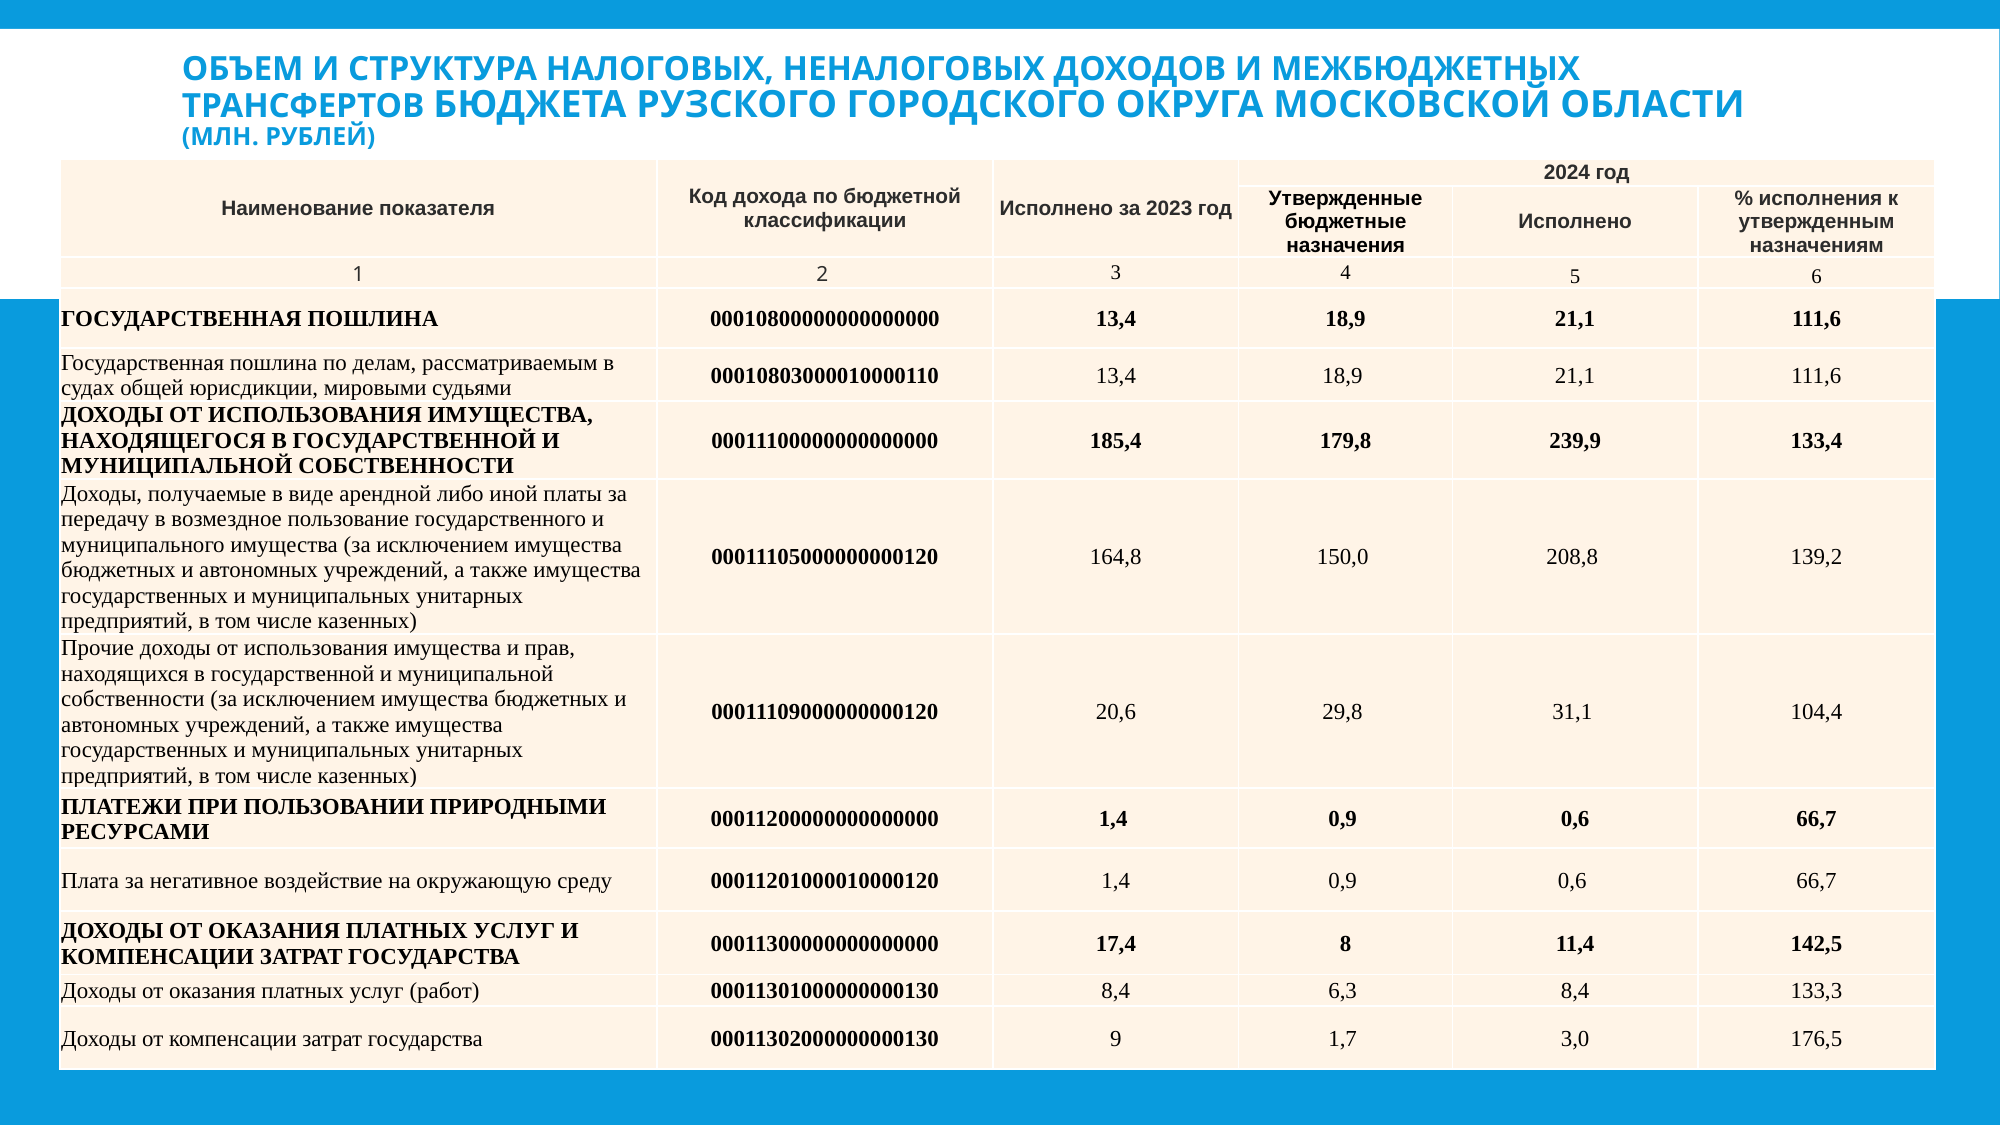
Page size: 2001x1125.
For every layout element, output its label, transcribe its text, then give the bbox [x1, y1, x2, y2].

table_cell 164,8 [994, 480, 1238, 633]
table_cell ДОХОДЫ ОТ ОКАЗАНИЯ ПЛАТНЫХ УСЛУГ И КОМПЕНСАЦИИ ЗАТРАТ ГОСУДАРСТВА [61, 912, 656, 974]
table_cell Государственная пошлина по делам, рассматриваемым в судах общей юрисдикции, мировыми судьями [61, 349, 656, 400]
table_cell 9 [994, 1007, 1238, 1068]
table_cell 21,1 [1453, 349, 1697, 400]
table_cell 3,0 [1453, 1007, 1697, 1068]
table_cell 1 [61, 258, 656, 287]
table_cell 00010803000010000110 [658, 349, 992, 400]
table_cell 29,8 [1239, 635, 1452, 787]
table_cell 13,4 [994, 289, 1238, 347]
table_cell 111,6 [1699, 349, 1934, 400]
table_cell 18,9 [1239, 349, 1452, 400]
table_cell 17,4 [994, 912, 1238, 974]
table_cell 4 [1239, 258, 1452, 287]
table_cell 1,4 [994, 849, 1238, 910]
table_cell 66,7 [1699, 849, 1934, 910]
table_cell 2 [658, 258, 992, 287]
table_cell 6,3 [1239, 975, 1452, 1005]
table_cell Утвержденные бюджетные назначения [1239, 187, 1452, 256]
table_cell 8,4 [1453, 975, 1697, 1005]
table_cell 00011100000000000000 [658, 402, 992, 478]
table_cell 150,0 [1239, 480, 1452, 633]
table_cell 0,9 [1239, 849, 1452, 910]
table_cell 00011105000000000120 [658, 480, 992, 633]
table_header 2024 год [1239, 160, 1934, 185]
table_cell 8,4 [994, 975, 1238, 1005]
table_cell 20,6 [994, 635, 1238, 787]
table_cell Доходы, получаемые в виде арендной либо иной платы за передачу в возмездное пользование государственного и муниципального имущества (за исключением имущества бюджетных и автономных учреждений, а также имущества государственных и муниципальных унитарных предприятий, в том числе казенных) [61, 480, 656, 633]
table_cell % исполнения к утвержденным назначениям [1699, 187, 1934, 256]
table_cell Плата за негативное воздействие на окружающую среду [61, 849, 656, 910]
table_cell ГОСУДАРСТВЕННАЯ ПОШЛИНА [61, 289, 656, 347]
table_cell 1,4 [994, 789, 1238, 847]
table_header Исполнено за 2023 год [994, 160, 1238, 256]
table_header Наименование показателя [61, 160, 656, 256]
table_cell 5 [1453, 258, 1697, 287]
table_cell 104,4 [1699, 635, 1934, 787]
table_cell 21,1 [1453, 289, 1697, 347]
table_cell 176,5 [1699, 1007, 1934, 1068]
table_cell 133,3 [1699, 975, 1934, 1005]
table_cell 133,4 [1699, 402, 1934, 478]
table_cell 185,4 [994, 402, 1238, 478]
table_cell 179,8 [1239, 402, 1452, 478]
table_cell 00011302000000000130 [658, 1007, 992, 1068]
table_cell 1,7 [1239, 1007, 1452, 1068]
table_cell 239,9 [1453, 402, 1697, 478]
table_cell Доходы от оказания платных услуг (работ) [61, 975, 656, 1005]
table_cell Доходы от компенсации затрат государства [61, 1007, 656, 1068]
table_cell Прочие доходы от использования имущества и прав, находящихся в государственной и муниципальной собственности (за исключением имущества бюджетных и автономных учреждений, а также имущества государственных и муниципальных унитарных предприятий, в том числе казенных) [61, 635, 656, 787]
table_cell 31,1 [1453, 635, 1697, 787]
table_cell 6 [1699, 258, 1934, 287]
table_header Код дохода по бюджетной классификации [658, 160, 992, 256]
table_cell 139,2 [1699, 480, 1934, 633]
table_cell 111,6 [1699, 289, 1934, 347]
table_cell 13,4 [994, 349, 1238, 400]
table_cell 142,5 [1699, 912, 1934, 974]
table_cell 66,7 [1699, 789, 1934, 847]
table_cell 18,9 [1239, 289, 1452, 347]
table_cell 0,9 [1239, 789, 1452, 847]
table_cell ПЛАТЕЖИ ПРИ ПОЛЬЗОВАНИИ ПРИРОДНЫМИ РЕСУРСАМИ [61, 789, 656, 847]
table_cell 0,6 [1453, 849, 1697, 910]
table_cell 00011300000000000000 [658, 912, 992, 974]
title Объем и структура налоговых, неналоговых доходов и межбюджетных трансфертов бюджета Рузского городского округа Московской области (млн. рублей) [166, 0, 1772, 158]
table_cell 208,8 [1453, 480, 1697, 633]
table_cell 00011201000010000120 [658, 849, 992, 910]
table_cell 11,4 [1453, 912, 1697, 974]
table_cell 00011301000000000130 [658, 975, 992, 1005]
table_cell 3 [994, 258, 1238, 287]
table_cell 0,6 [1453, 789, 1697, 847]
table_cell 00011200000000000000 [658, 789, 992, 847]
table_cell ДОХОДЫ ОТ ИСПОЛЬЗОВАНИЯ ИМУЩЕСТВА, НАХОДЯЩЕГОСЯ В ГОСУДАРСТВЕННОЙ И МУНИЦИПАЛЬНОЙ СОБСТВЕННОСТИ [61, 402, 656, 478]
table_cell 8 [1239, 912, 1452, 974]
table_cell 00010800000000000000 [658, 289, 992, 347]
table_cell Исполнено [1453, 187, 1697, 256]
table_cell 00011109000000000120 [658, 635, 992, 787]
